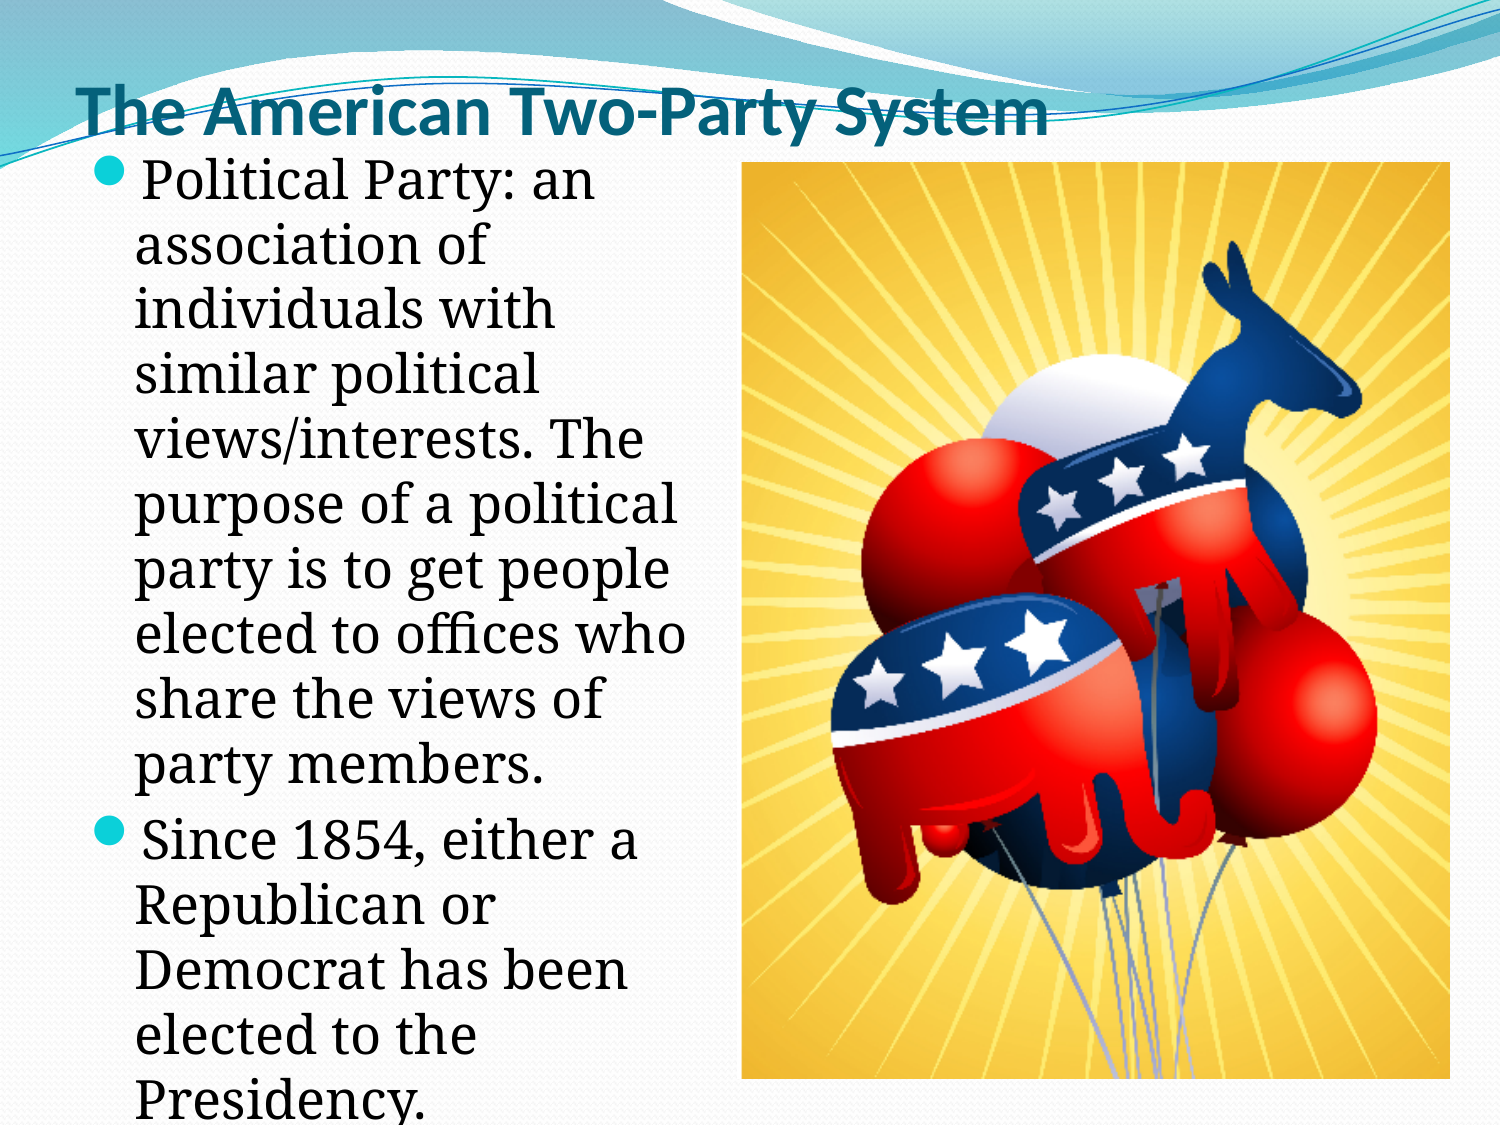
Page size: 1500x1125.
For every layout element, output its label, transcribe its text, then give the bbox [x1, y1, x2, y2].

title The American Two-Party System [74, 49, 1426, 162]
list Political Party: an association of individuals with similar political views/interests. The purpose of a political party is to get people elected to offices who share the views of party members. Since 1854, either a Republican or Democrat has been elected to the Presidency. [74, 137, 738, 1043]
picture [737, 162, 1451, 1079]
